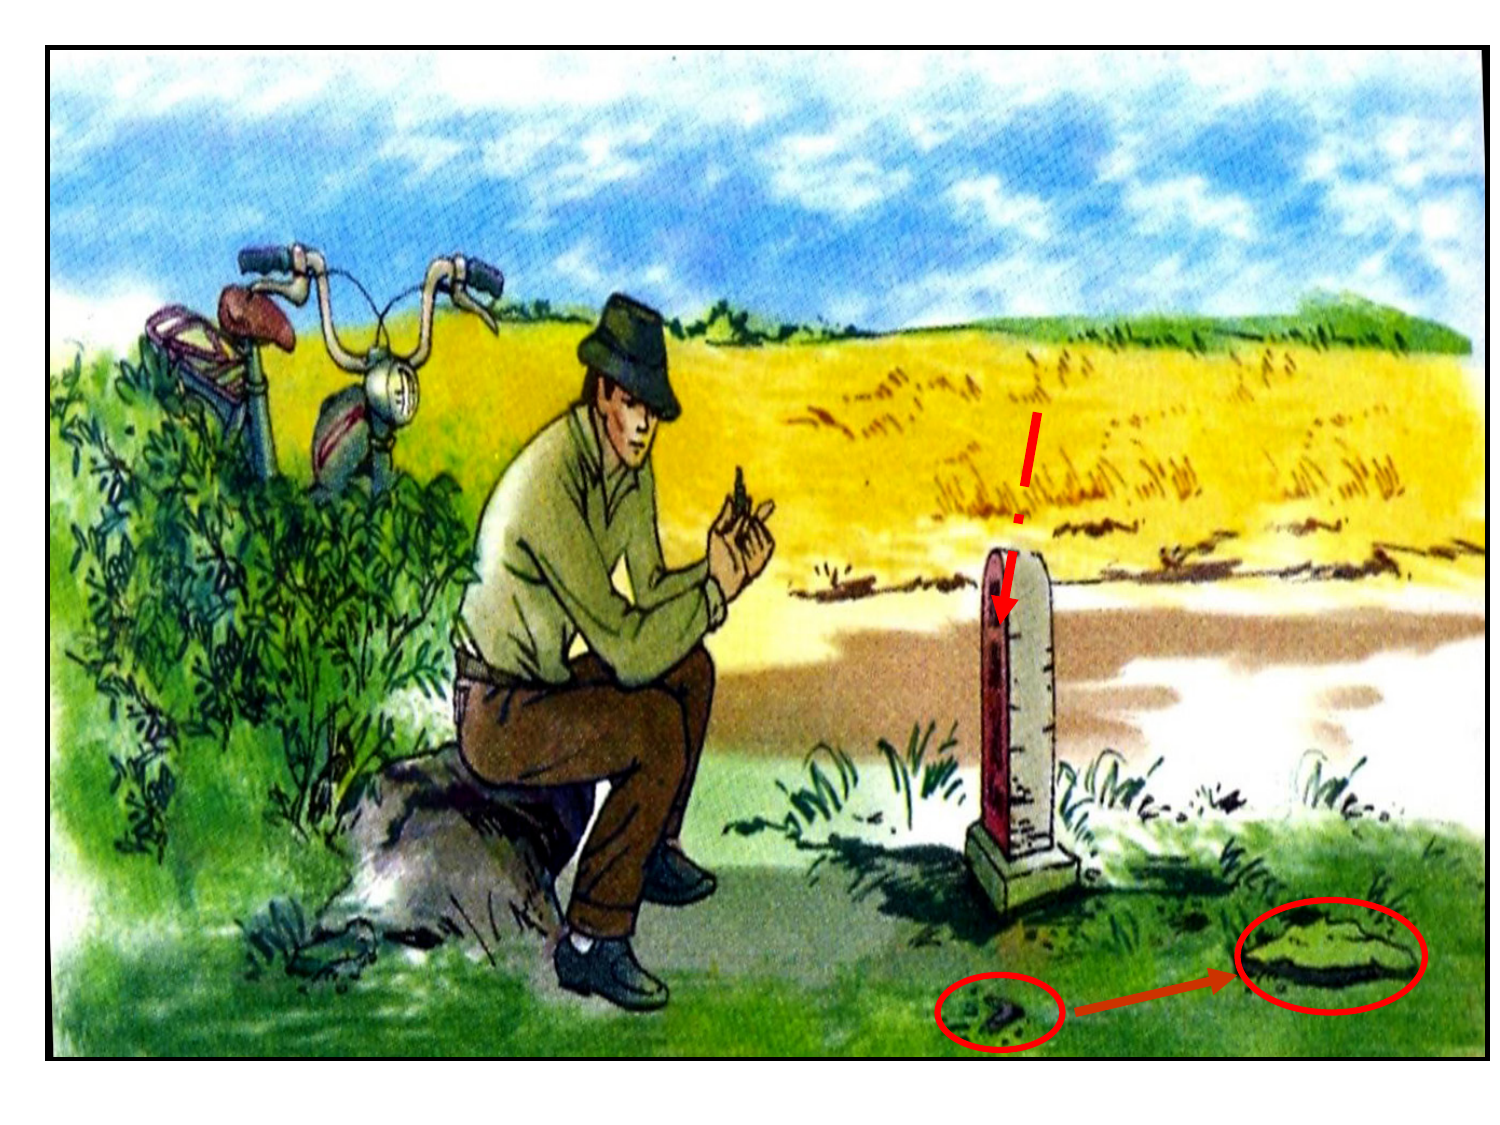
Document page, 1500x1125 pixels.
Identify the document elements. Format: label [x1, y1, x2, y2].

picture [49, 49, 1486, 1057]
